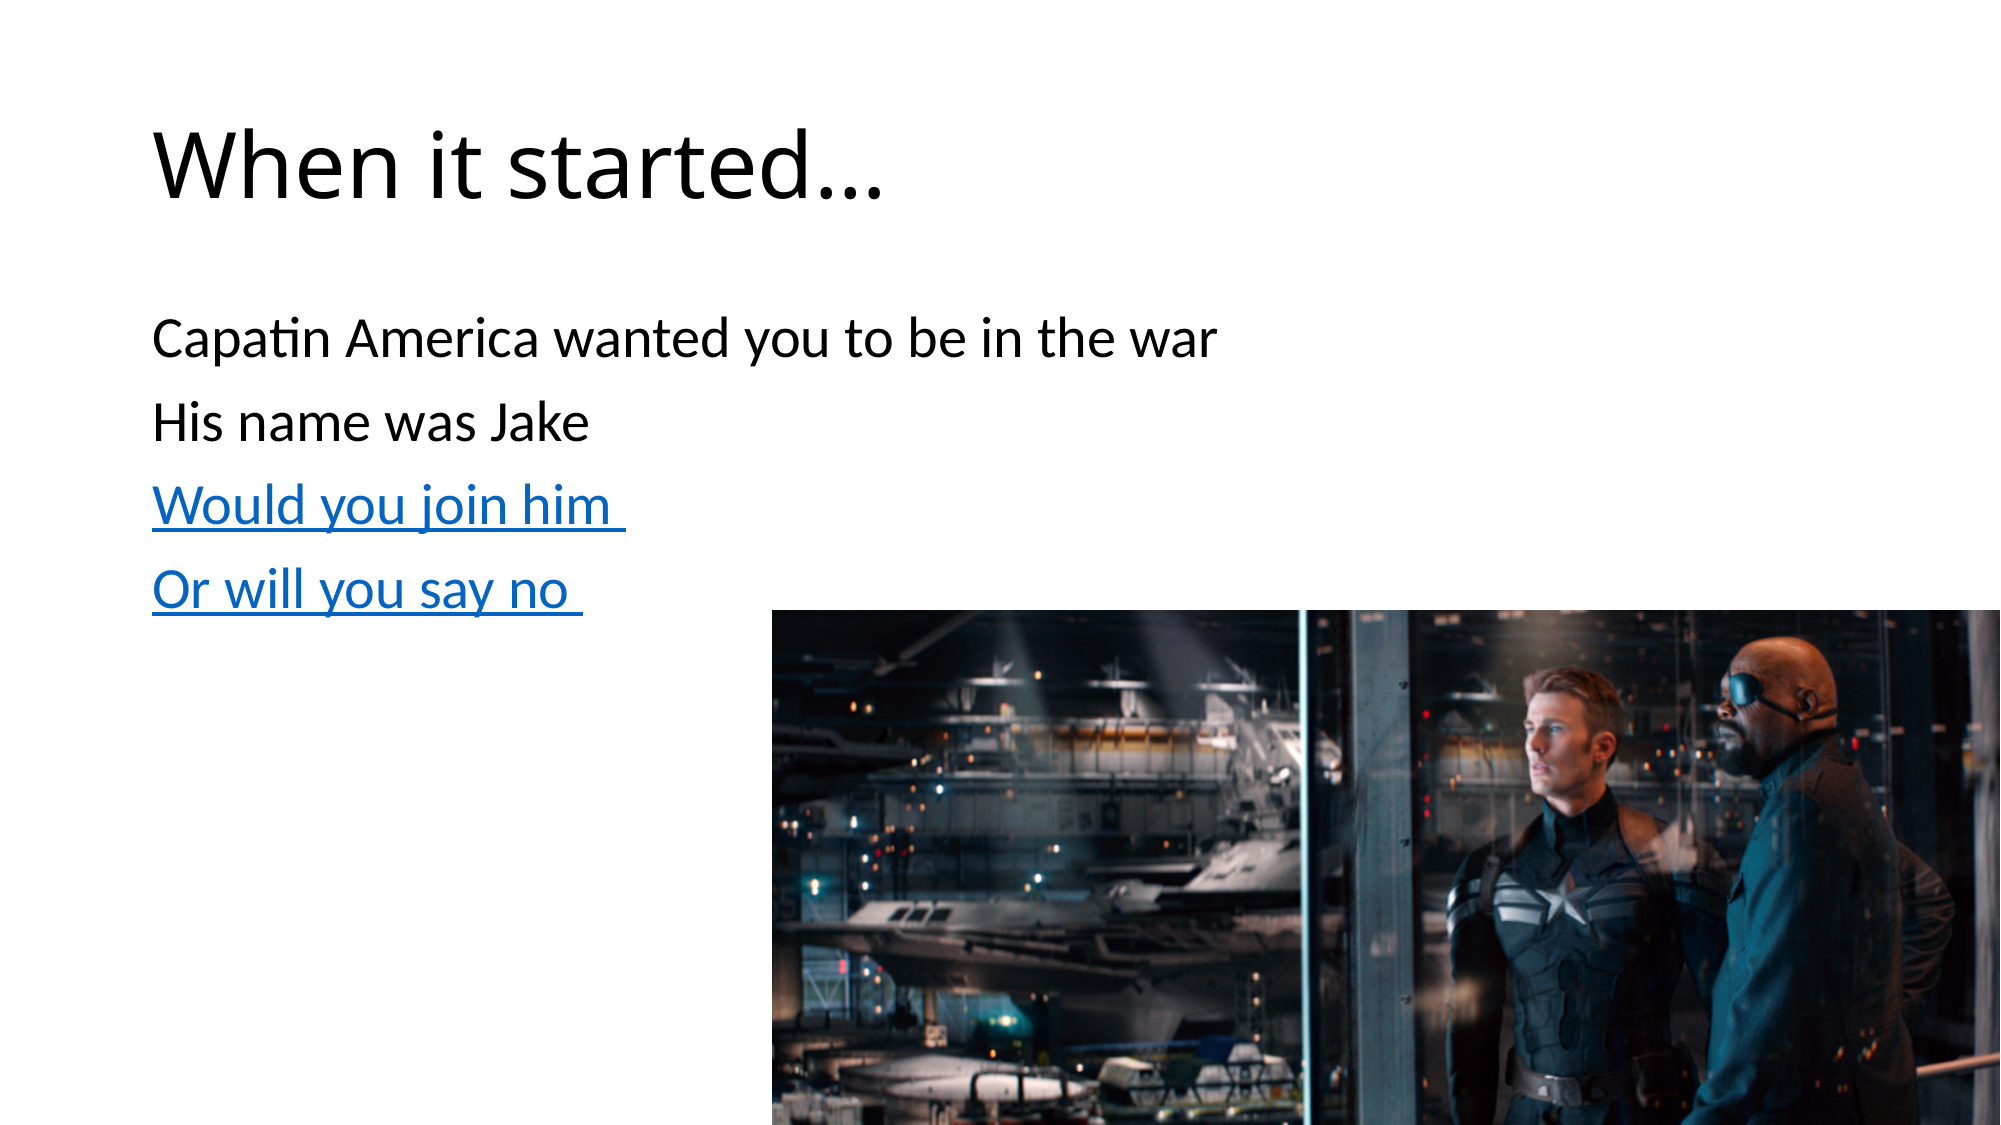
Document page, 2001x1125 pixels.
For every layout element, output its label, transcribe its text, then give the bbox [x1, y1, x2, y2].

picture [772, 610, 2000, 1125]
list Capatin America wanted you to be in the war His name was Jake Would you join him Or will you say no [137, 299, 1863, 1014]
title When it started… [137, 59, 1863, 278]
